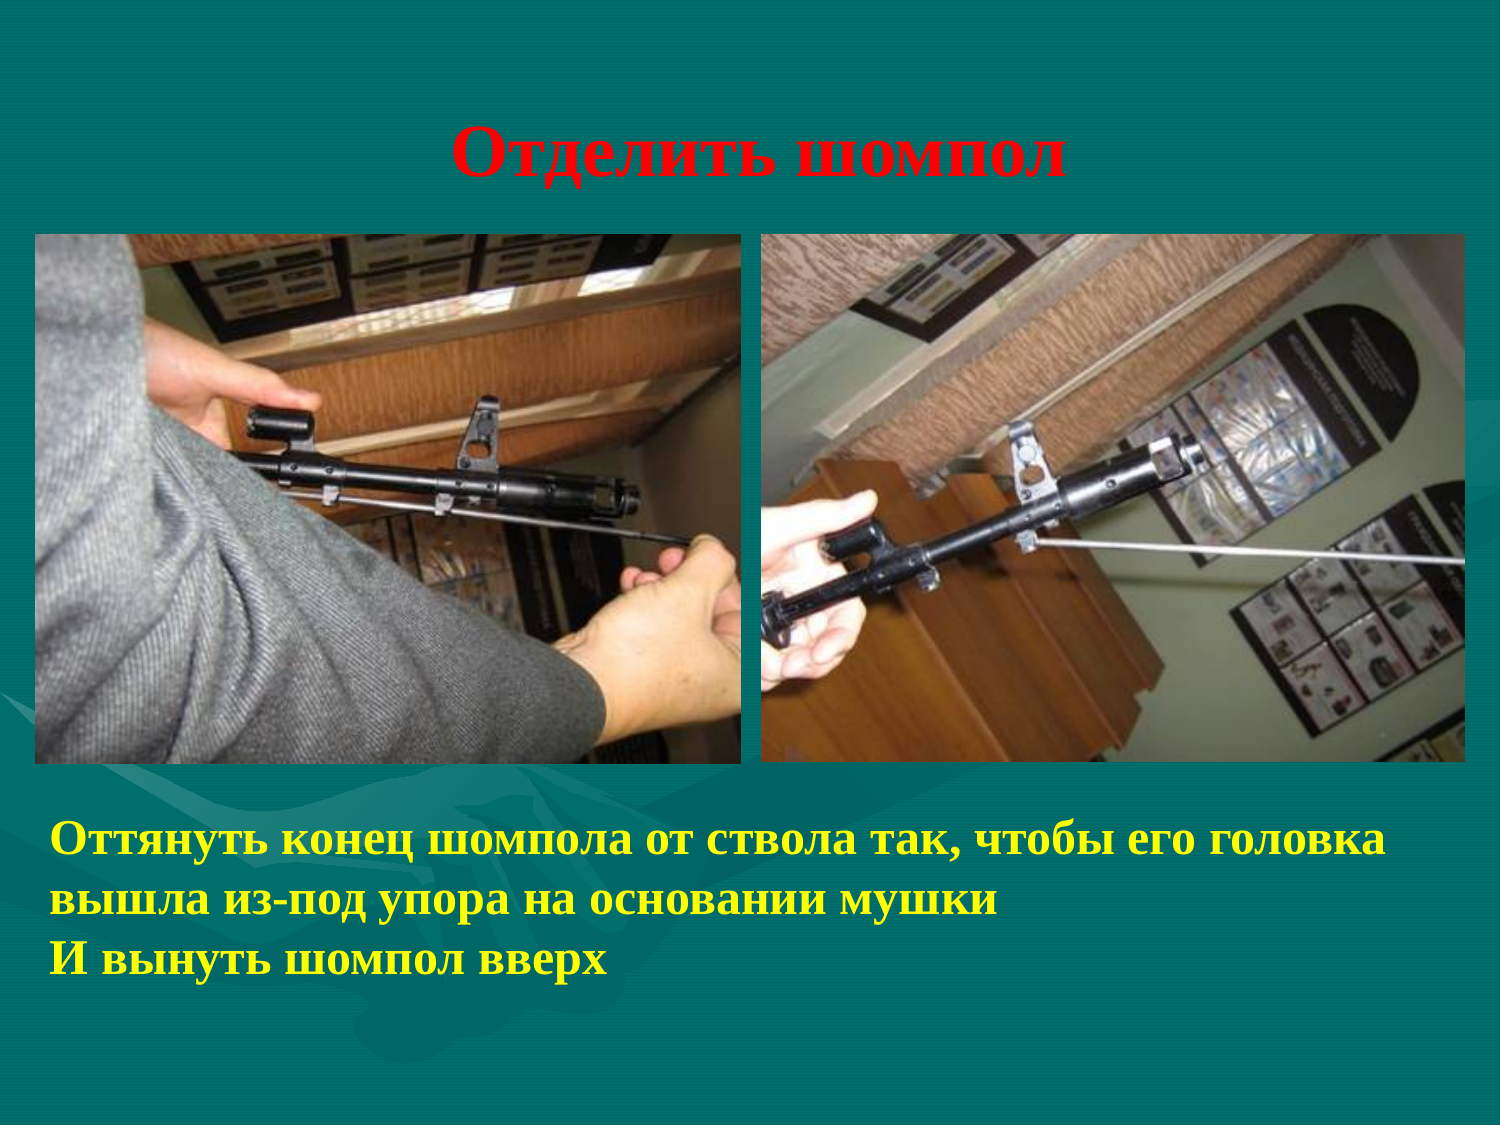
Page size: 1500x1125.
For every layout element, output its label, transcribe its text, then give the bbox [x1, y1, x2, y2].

title Отделить шомпол [74, 0, 1426, 294]
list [761, 234, 1465, 762]
text_box Оттянуть конец шомпола от ствола так, чтобы его головка вышла из-под упора на основании мушки И вынуть шомпол вверх [35, 796, 1500, 992]
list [34, 234, 741, 765]
